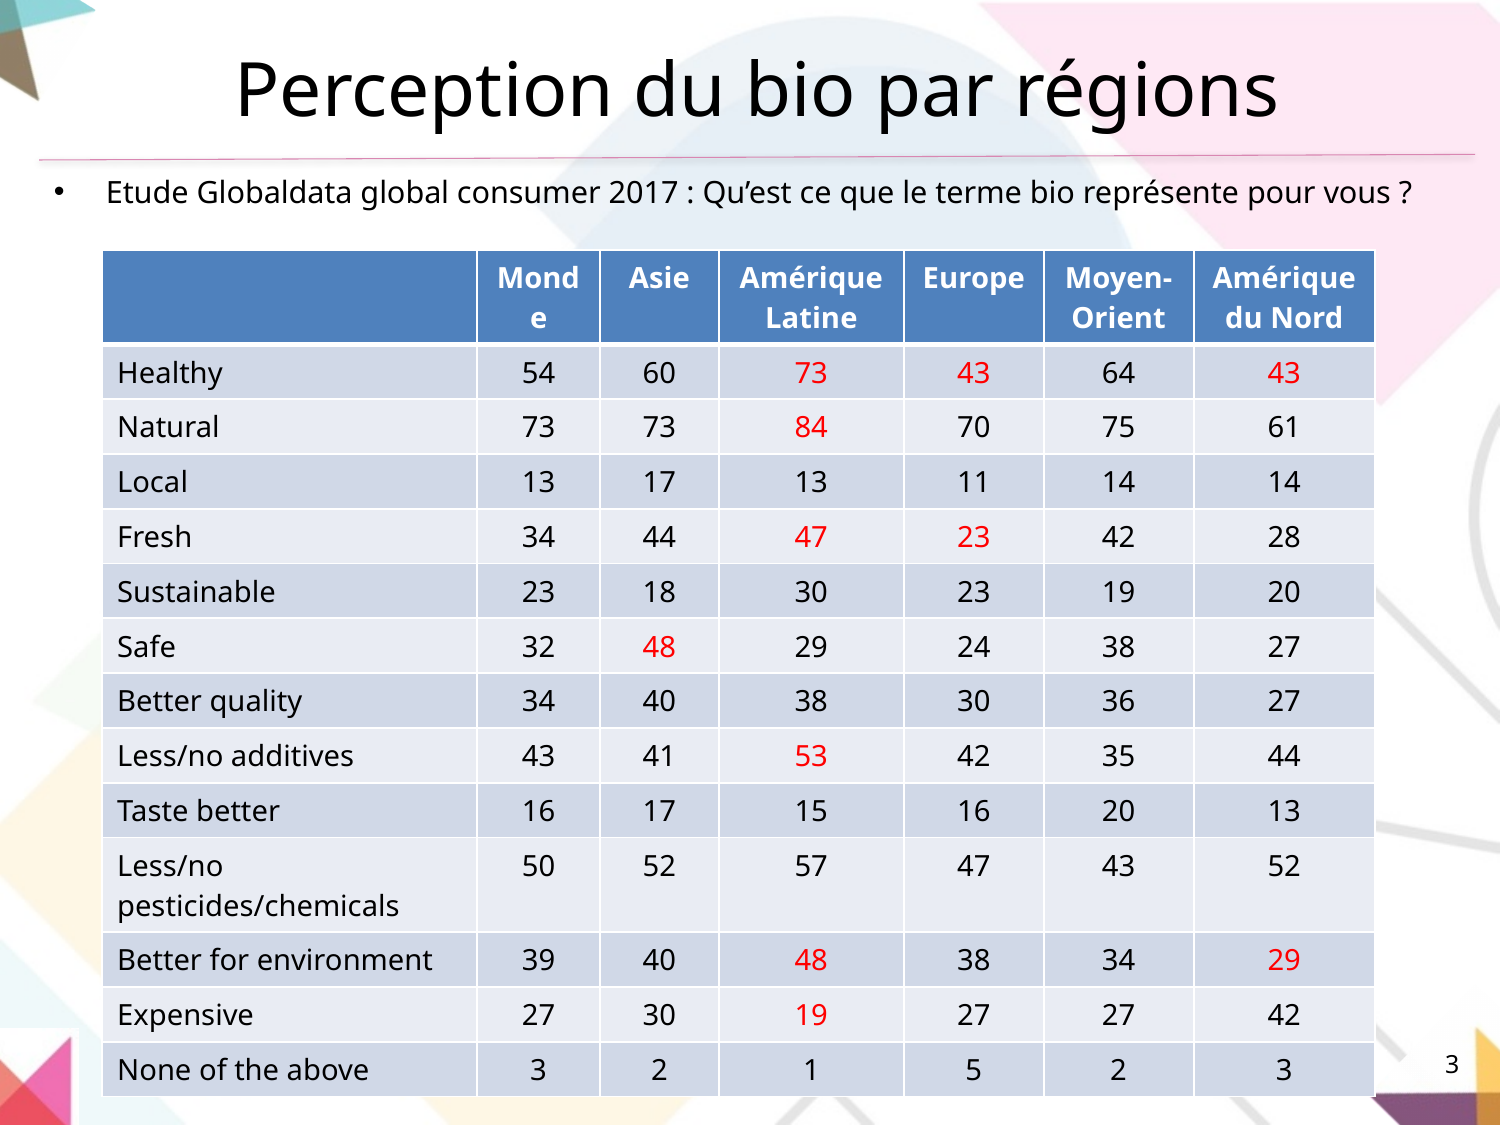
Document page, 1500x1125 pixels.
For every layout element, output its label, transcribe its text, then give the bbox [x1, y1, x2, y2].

title Perception du bio par régions [39, 27, 1476, 146]
table_cell 44 [601, 510, 718, 563]
table_cell Natural [103, 400, 476, 453]
table_cell 42 [905, 729, 1043, 782]
table_cell Better for environment [103, 933, 476, 986]
table_cell 60 [601, 347, 718, 398]
table_cell Healthy [103, 347, 476, 398]
table_cell 43 [478, 729, 599, 782]
table_cell Local [103, 455, 476, 508]
table_cell 18 [601, 564, 718, 617]
table_cell 27 [905, 988, 1043, 1041]
table_cell 16 [905, 784, 1043, 837]
table_cell 40 [601, 933, 718, 986]
table_cell 73 [478, 400, 599, 453]
table_cell 43 [1045, 838, 1193, 931]
table_cell 16 [478, 784, 599, 837]
table_cell 24 [905, 619, 1043, 672]
table_cell 30 [905, 674, 1043, 727]
table_cell 42 [1045, 510, 1193, 563]
table_cell 54 [478, 347, 599, 398]
table_header Amérique du Nord [1195, 251, 1374, 342]
table_header [103, 251, 476, 342]
table_cell 38 [1045, 619, 1193, 672]
table_cell 29 [1195, 933, 1374, 986]
table_cell 64 [1045, 347, 1193, 398]
list Etude Globaldata global consumer 2017 : Qu’est ce que le terme bio représente pour vous ? [39, 165, 1476, 218]
table_cell 29 [720, 619, 903, 672]
table_cell Less/no pesticides/chemicals [103, 838, 476, 931]
table_cell 43 [905, 347, 1043, 398]
table_cell 41 [601, 729, 718, 782]
table_cell 11 [905, 455, 1043, 508]
table_cell 48 [601, 619, 718, 672]
table_cell 13 [1195, 784, 1374, 837]
table_cell 2 [601, 1043, 718, 1096]
table_cell 30 [720, 564, 903, 617]
table_cell 61 [1195, 400, 1374, 453]
table_cell 17 [601, 455, 718, 508]
table_cell 32 [478, 619, 599, 672]
table_cell 27 [1045, 988, 1193, 1041]
table_cell 15 [720, 784, 903, 837]
table_cell Sustainable [103, 564, 476, 617]
table_cell Fresh [103, 510, 476, 563]
table_cell 19 [1045, 564, 1193, 617]
table_cell 3 [478, 1043, 599, 1096]
table_cell 13 [720, 455, 903, 508]
table_cell 27 [1195, 619, 1374, 672]
table_cell None of the above [103, 1043, 476, 1096]
table_header Monde [478, 251, 599, 342]
table_cell 38 [905, 933, 1043, 986]
table_cell 52 [1195, 838, 1374, 931]
table_cell 2 [1045, 1043, 1193, 1096]
table_cell 47 [720, 510, 903, 563]
table_cell 44 [1195, 729, 1374, 782]
table_cell 13 [478, 455, 599, 508]
table_cell 84 [720, 400, 903, 453]
table_cell 14 [1195, 455, 1374, 508]
table_cell 23 [478, 564, 599, 617]
table_cell 40 [601, 674, 718, 727]
table_cell 75 [1045, 400, 1193, 453]
table_cell 14 [1045, 455, 1193, 508]
table_cell 19 [720, 988, 903, 1041]
table_cell 50 [478, 838, 599, 931]
table_cell 27 [478, 988, 599, 1041]
table_cell 28 [1195, 510, 1374, 563]
table_cell 35 [1045, 729, 1193, 782]
table_header Asie [601, 251, 718, 342]
table_cell 1 [720, 1043, 903, 1096]
table_cell 42 [1195, 988, 1374, 1041]
table_cell 20 [1045, 784, 1193, 837]
table_header Moyen-Orient [1045, 251, 1193, 342]
table_header Europe [905, 251, 1043, 342]
table_cell Better quality [103, 674, 476, 727]
slide_number 3 [1390, 1035, 1475, 1096]
table_cell Safe [103, 619, 476, 672]
table_cell 17 [601, 784, 718, 837]
table_cell 57 [720, 838, 903, 931]
table_cell 5 [905, 1043, 1043, 1096]
table_cell 70 [905, 400, 1043, 453]
table_cell 30 [601, 988, 718, 1041]
table_cell 48 [720, 933, 903, 986]
table_cell 34 [478, 510, 599, 563]
table_cell 39 [478, 933, 599, 986]
table_cell 27 [1195, 674, 1374, 727]
table_cell Taste better [103, 784, 476, 837]
table_cell 3 [1195, 1043, 1374, 1096]
table_cell 20 [1195, 564, 1374, 617]
table_cell 47 [905, 838, 1043, 931]
picture [0, 0, 1500, 1125]
table_cell 36 [1045, 674, 1193, 727]
table_cell 23 [905, 510, 1043, 563]
table_cell Expensive [103, 988, 476, 1041]
table_cell 34 [478, 674, 599, 727]
table_cell 53 [720, 729, 903, 782]
table_cell 43 [1195, 347, 1374, 398]
table_cell 73 [720, 347, 903, 398]
table_cell 73 [601, 400, 718, 453]
table_cell Less/no additives [103, 729, 476, 782]
table_cell 23 [905, 564, 1043, 617]
table_cell 34 [1045, 933, 1193, 986]
table_header Amérique Latine [720, 251, 903, 342]
table_cell 52 [601, 838, 718, 931]
table_cell 38 [720, 674, 903, 727]
